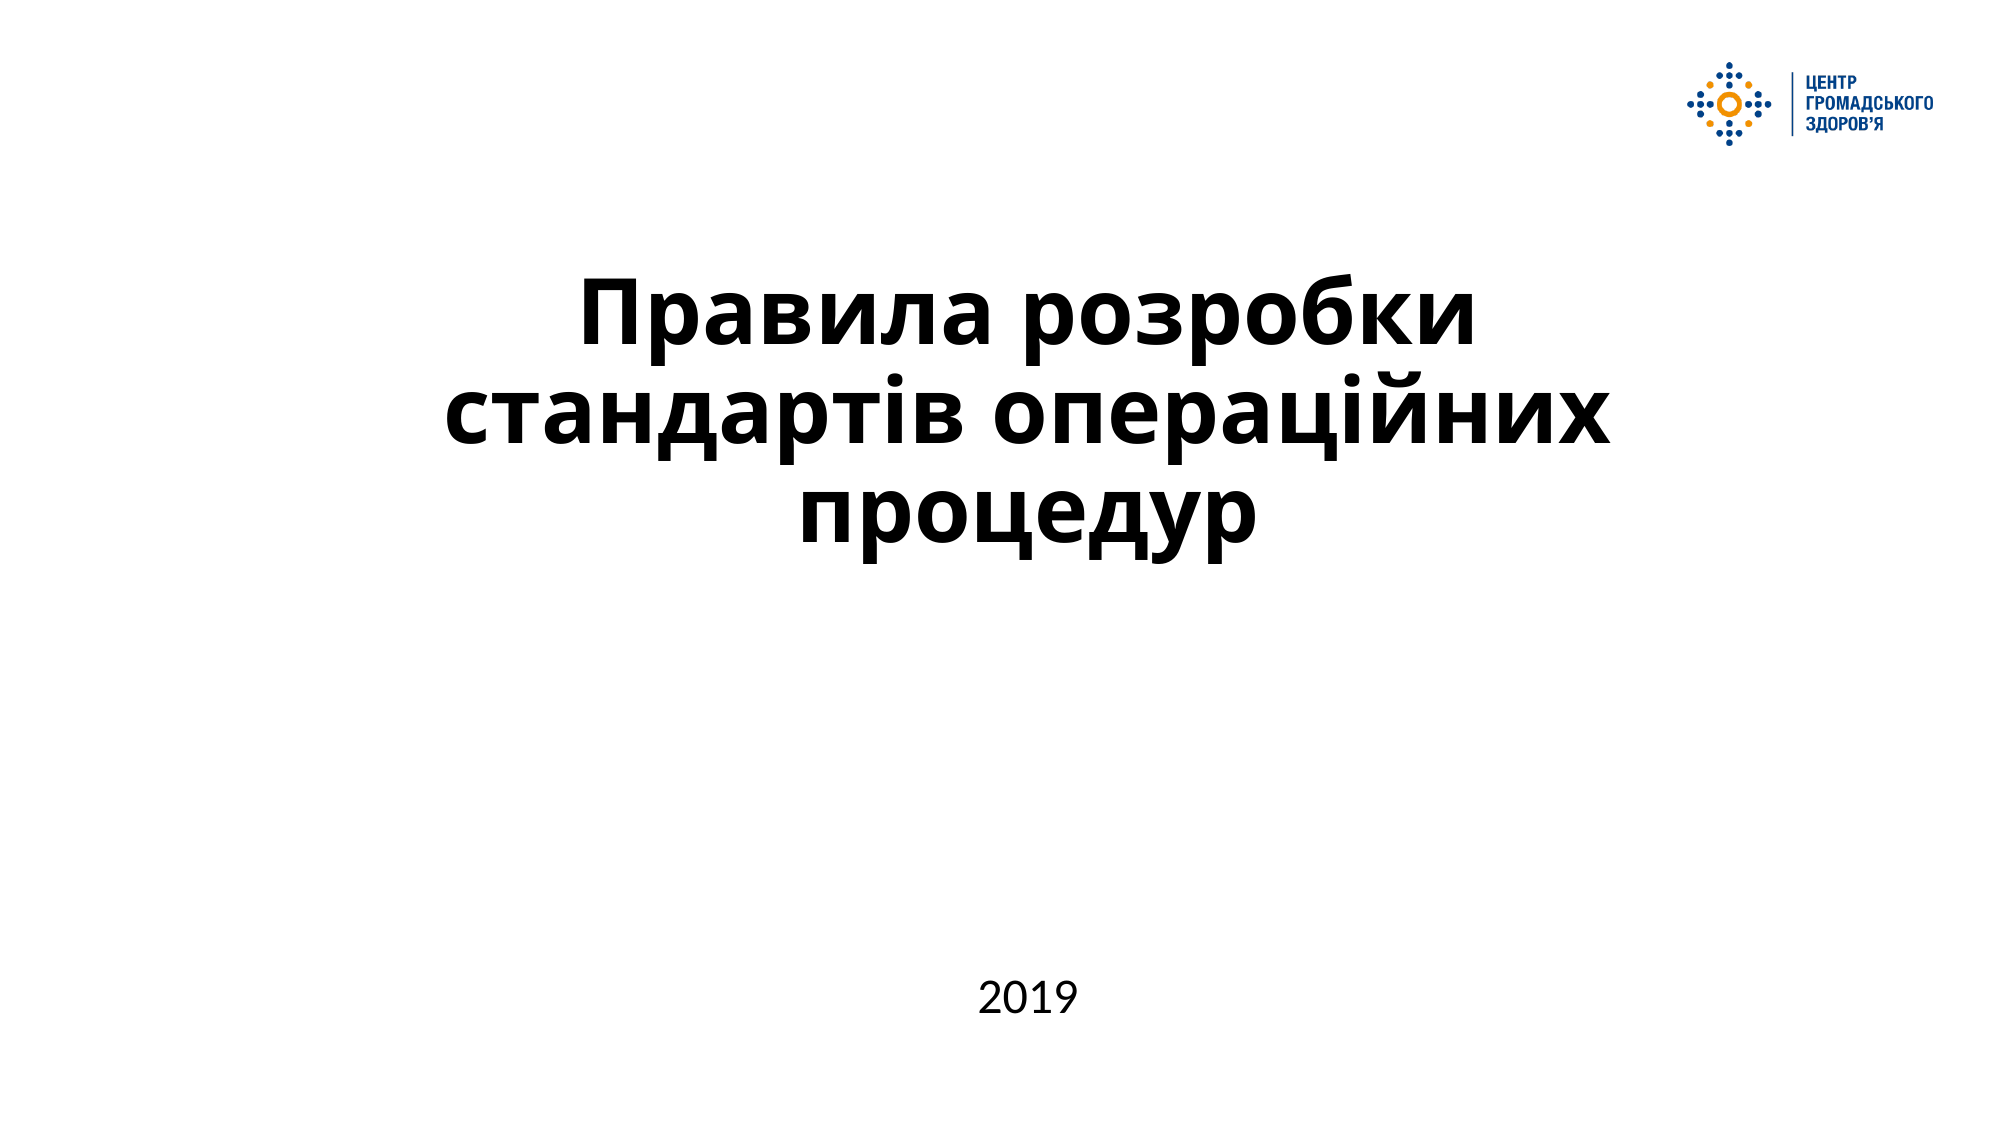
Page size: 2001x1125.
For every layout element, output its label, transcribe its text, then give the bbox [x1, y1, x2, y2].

subtitle 2019 [671, 962, 1385, 1062]
picture [1687, 62, 1933, 147]
title Правила розробки стандартів операційних процедур [312, 307, 1744, 570]
